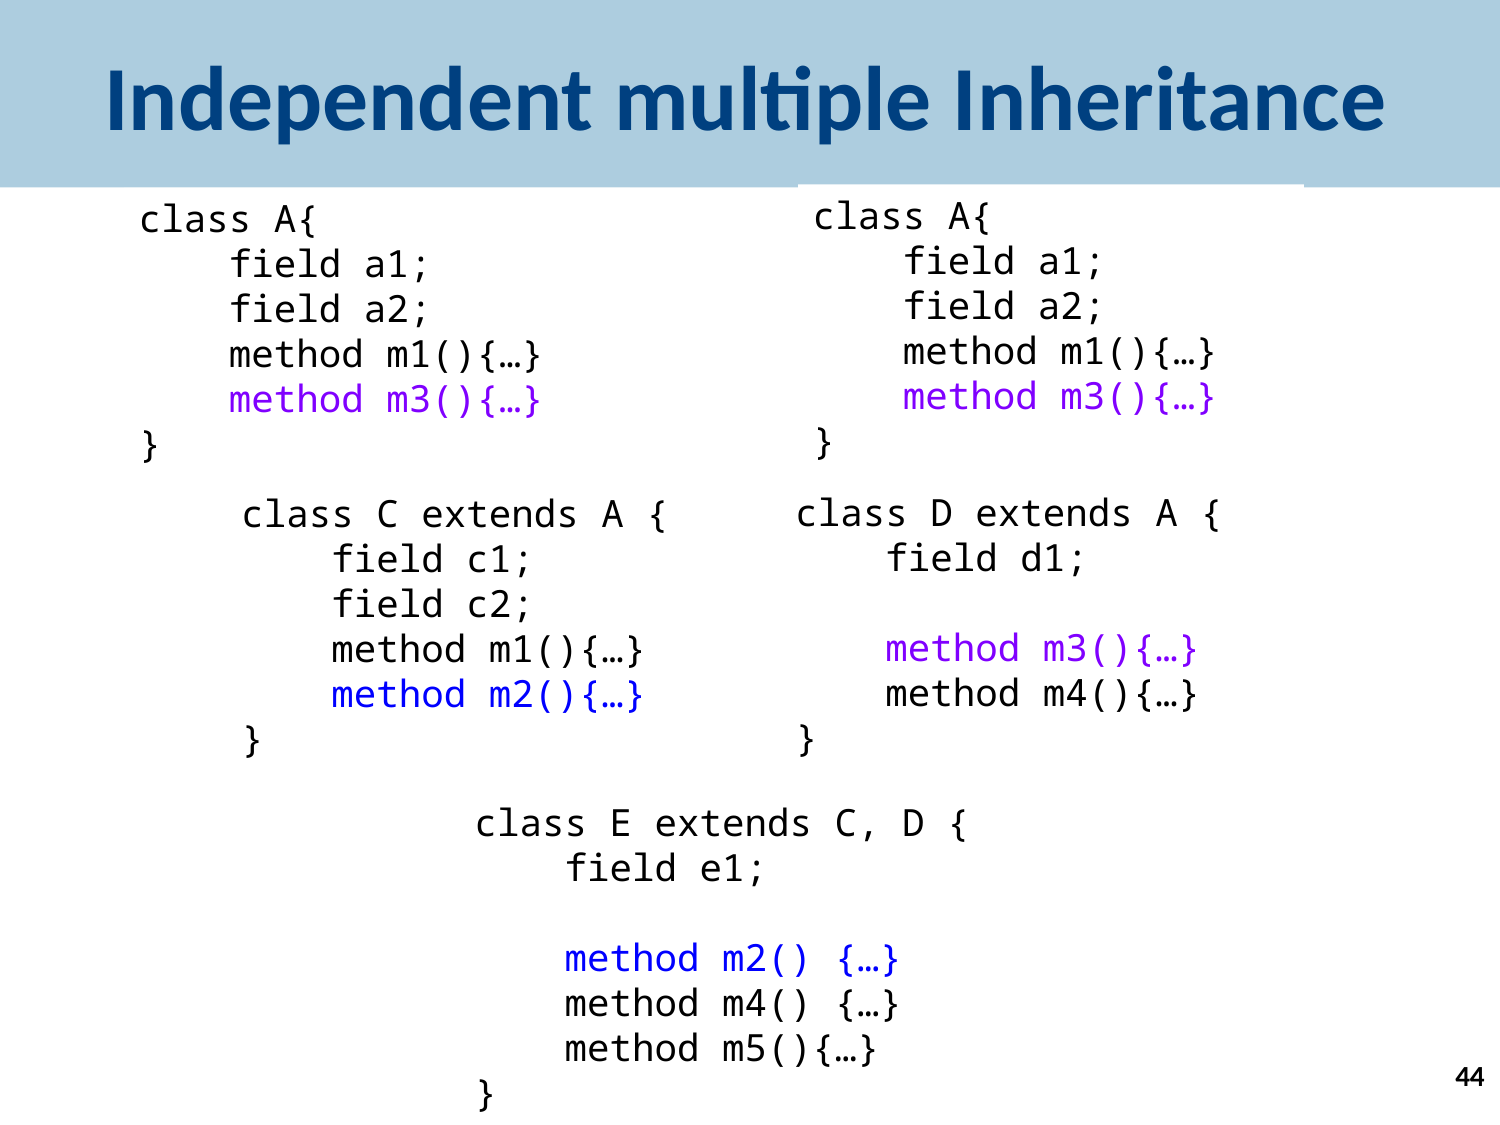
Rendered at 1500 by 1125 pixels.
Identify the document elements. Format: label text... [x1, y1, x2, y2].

title Independent multiple Inheritance [0, 0, 1500, 188]
text_box class E extends C, D { field e1; method m2() {…} method m4() {…} method m5(){…} } [459, 791, 1079, 1122]
text_box class A{ field a1; field a2; method m1(){…} method m3(){…} } [798, 184, 1304, 474]
text_box class D extends A { field d1; method m3(){…} method m4(){…} } [780, 481, 1287, 771]
text_box class C extends A { field c1; field c2; method m1(){…} method m2(){…} } [226, 482, 723, 772]
text_box class A{ field a1; field a2; method m1(){…} method m3(){…} } [124, 187, 630, 478]
slide_number 44 [1187, 1049, 1500, 1125]
